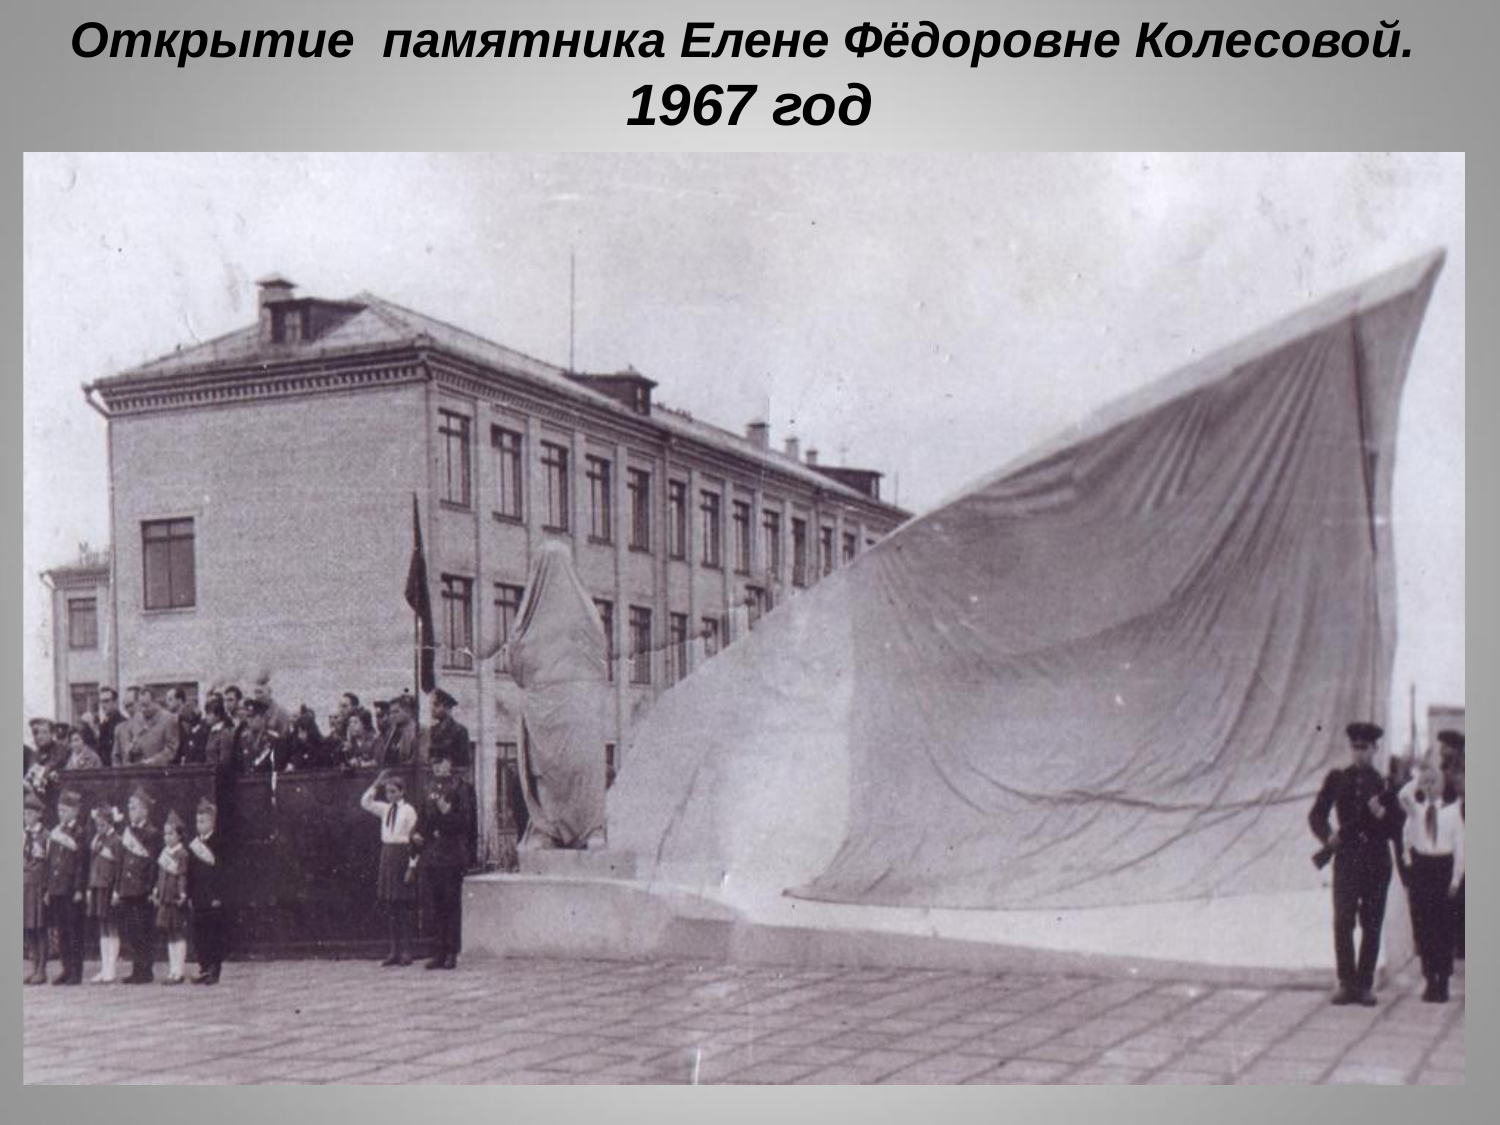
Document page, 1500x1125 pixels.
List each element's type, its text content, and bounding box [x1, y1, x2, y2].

picture [0, 145, 1500, 1125]
text_box Открытие памятника Елене Фёдоровне Колесовой. 1967 год [0, 0, 1500, 145]
